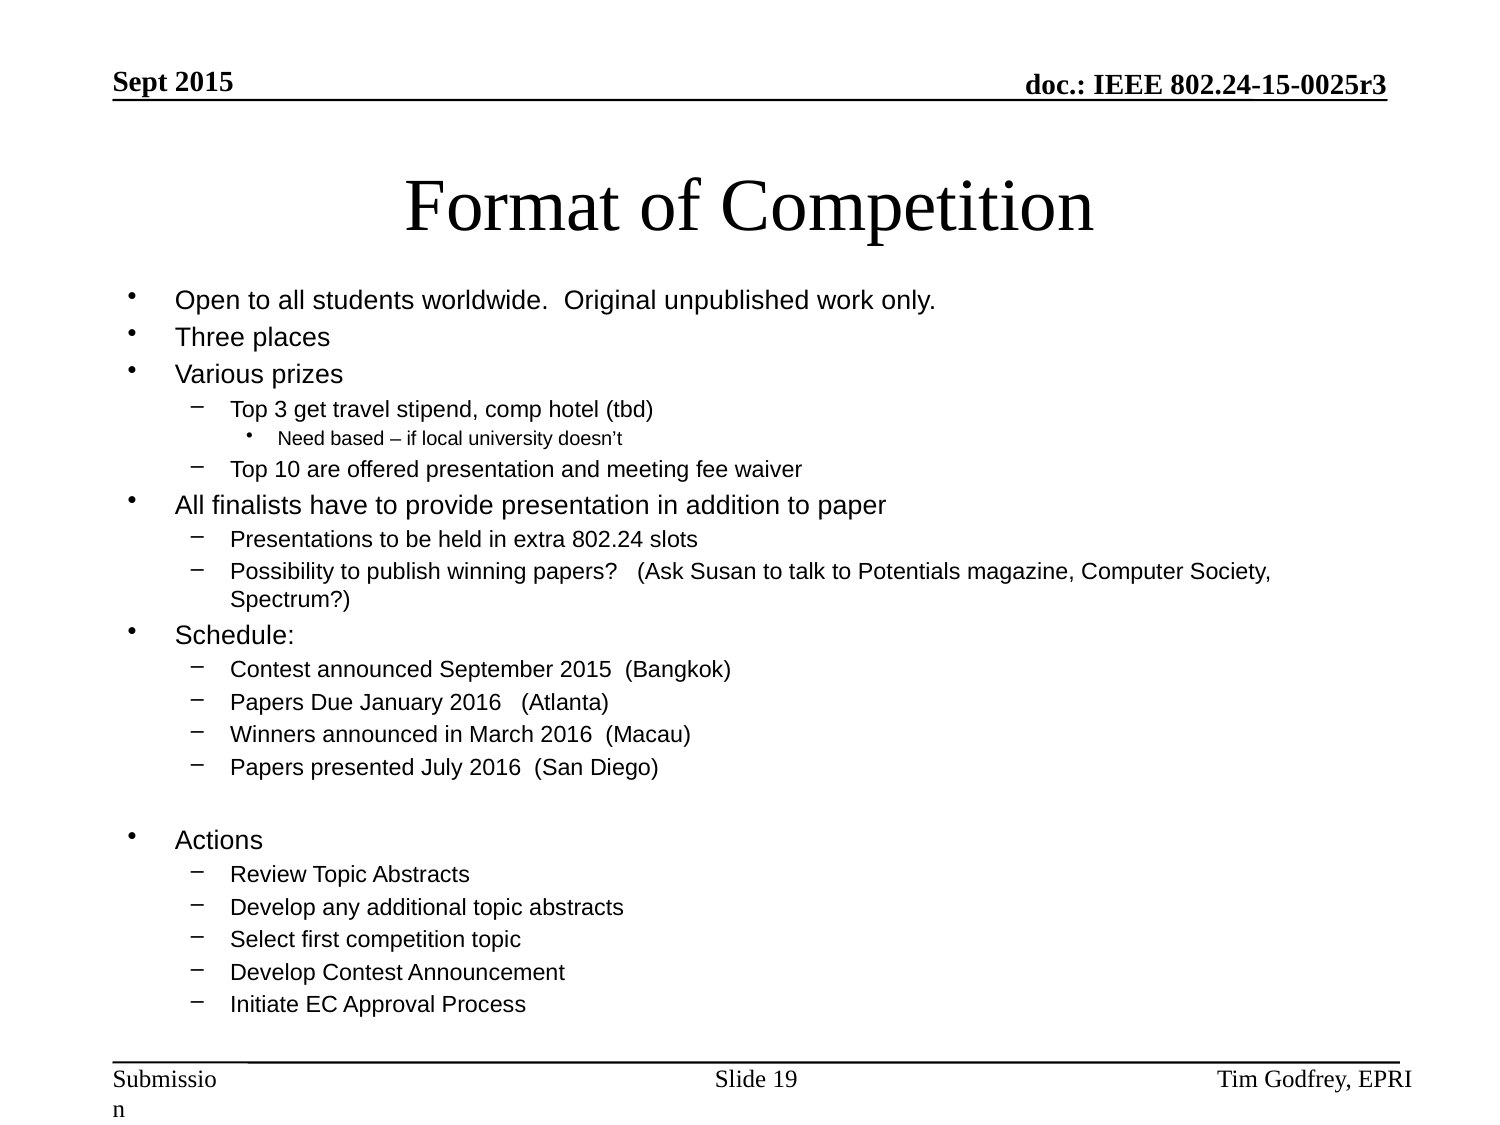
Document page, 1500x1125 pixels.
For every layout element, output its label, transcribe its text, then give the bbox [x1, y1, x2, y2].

footer Tim Godfrey, EPRI [900, 1062, 1413, 1093]
title Format of Competition [112, 112, 1388, 275]
list Open to all students worldwide. Original unpublished work only. Three places Various prizes Top 3 get travel stipend, comp hotel (tbd) Need based – if local university doesn’t Top 10 are offered presentation and meeting fee waiver All finalists have to provide presentation in addition to paper Presentations to be held in extra 802.24 slots Possibility to publish winning papers? (Ask Susan to talk to Potentials magazine, Computer Society, Spectrum?) Schedule: Contest announced September 2015 (Bangkok) Papers Due January 2016 (Atlanta) Winners announced in March 2016 (Macau) Papers presented July 2016 (San Diego) Actions Review Topic Abstracts Develop any additional topic abstracts Select first competition topic Develop Contest Announcement Initiate EC Approval Process [112, 275, 1388, 1038]
slide_number Slide 19 [712, 1062, 800, 1093]
